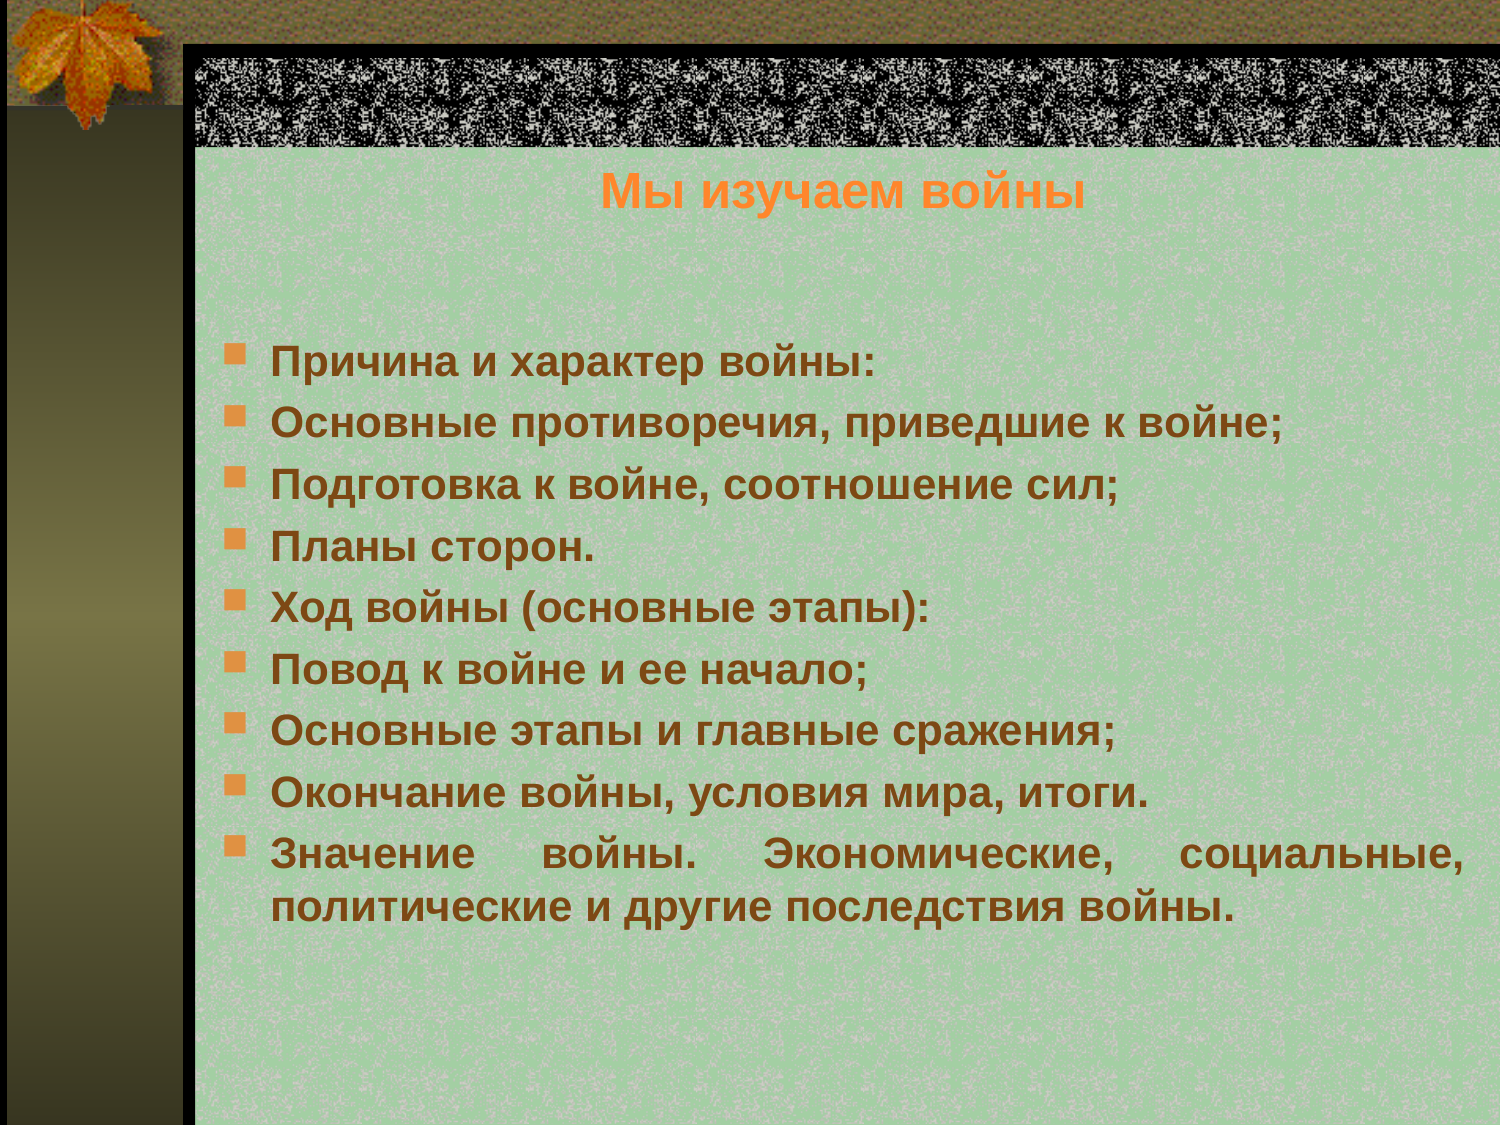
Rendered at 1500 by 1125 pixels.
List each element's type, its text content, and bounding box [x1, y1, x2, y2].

list Причина и характер войны: Основные противоречия, приведшие к войне; Подготовка к войне, соотношение сил; Планы сторон. Ход войны (основные этапы): Повод к войне и ее начало; Основные этапы и главные сражения; Окончание войны, условия мира, итоги. Значение войны. Экономические, социальные, политические и другие последствия войны. [206, 324, 1482, 1001]
picture [7, 0, 1500, 130]
picture [196, 58, 1500, 1124]
title Мы изучаем войны [206, 99, 1482, 288]
